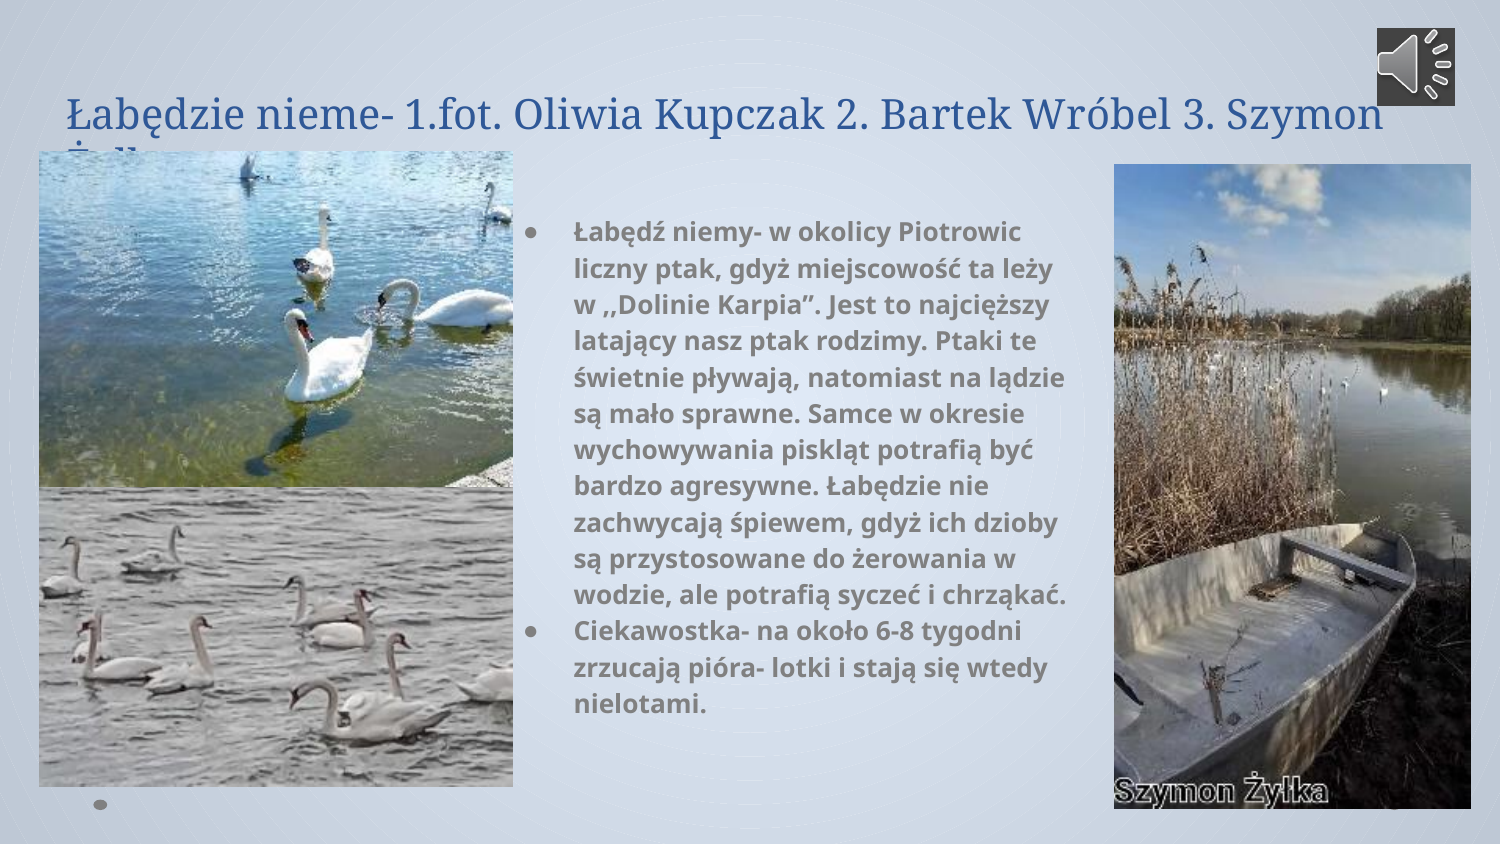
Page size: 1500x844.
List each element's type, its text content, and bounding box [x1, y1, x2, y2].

picture [1113, 164, 1472, 809]
list Łabędź niemy- w okolicy Piotrowic liczny ptak, gdyż miejscowość ta leży w ,,Dolinie Karpia”. Jest to najcięższy latający nasz ptak rodzimy. Ptaki te świetnie pływają, natomiast na lądzie są mało sprawne. Samce w okresie wychowywania piskląt potrafią być bardzo agresywne. Łabędzie nie zachwycają śpiewem, gdyż ich dzioby są przystosowane do żerowania w wodzie, ale potrafią syczeć i chrząkać. Ciekawostka- na około 6-8 tygodni zrzucają pióra- lotki i stają się wtedy nielotami. [518, 195, 1085, 757]
picture [1375, 26, 1457, 107]
picture [39, 150, 514, 788]
title Łabędzie nieme- 1.fot. Oliwia Kupczak 2. Bartek Wróbel 3. Szymon Żyłka [51, 72, 1449, 167]
